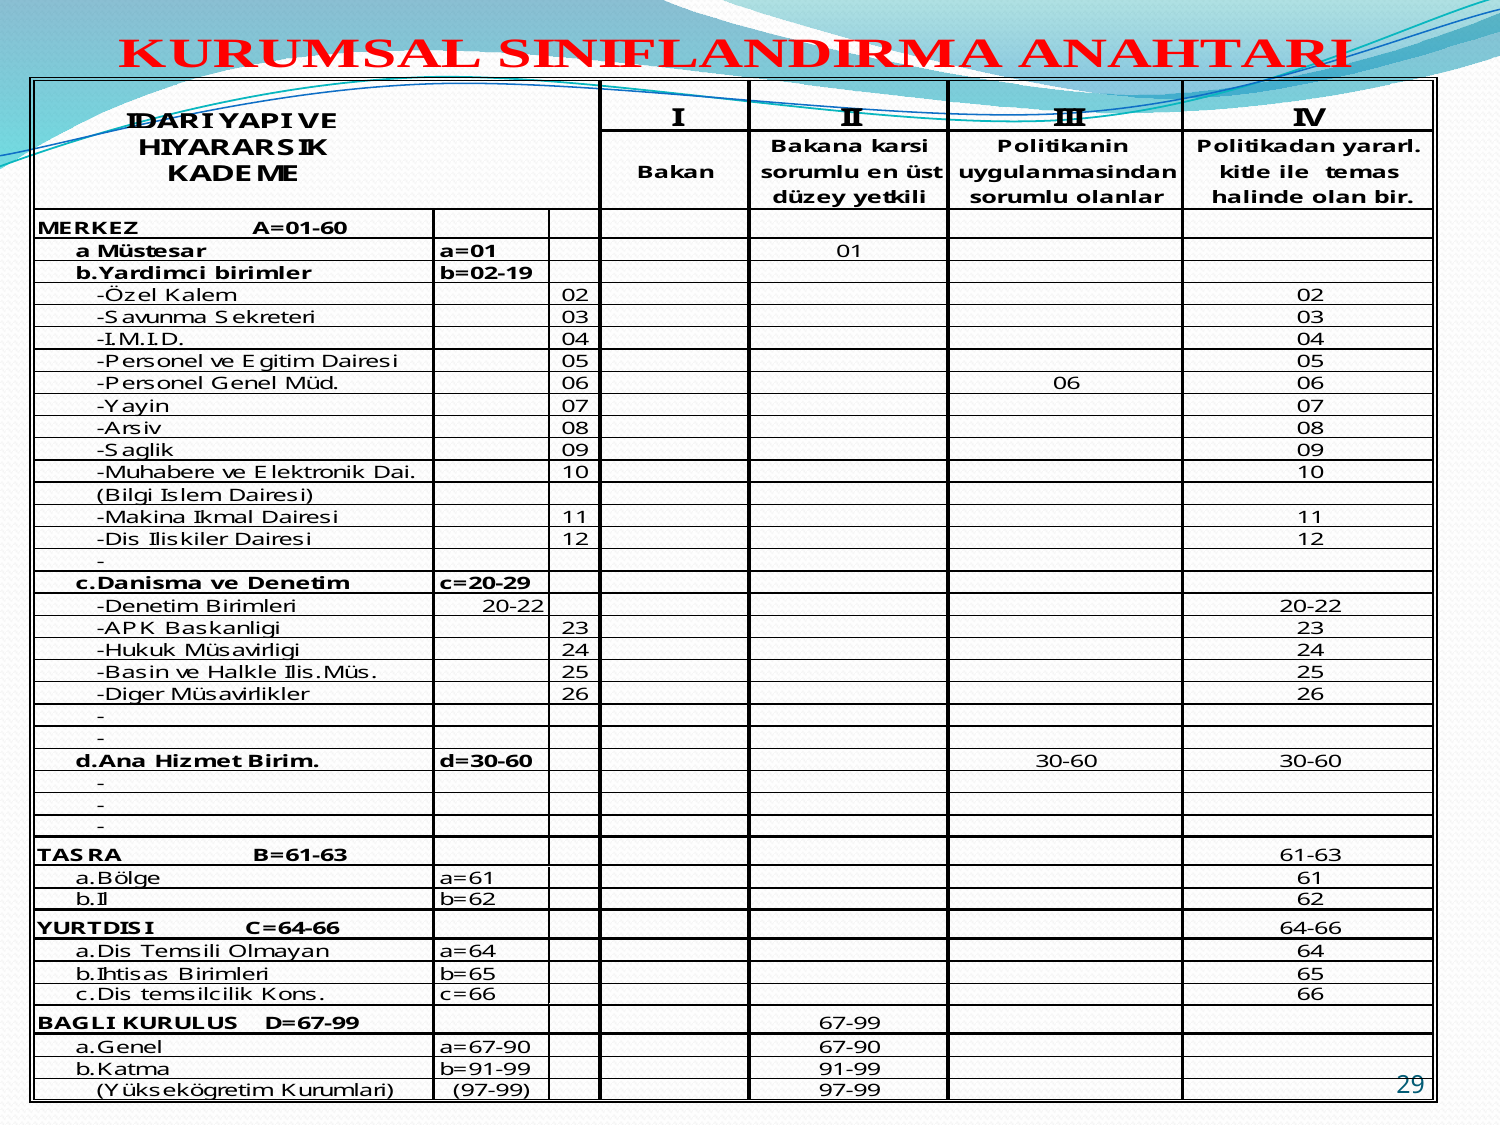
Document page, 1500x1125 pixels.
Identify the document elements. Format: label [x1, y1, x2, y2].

text_box [0, 0, 1500, 1125]
